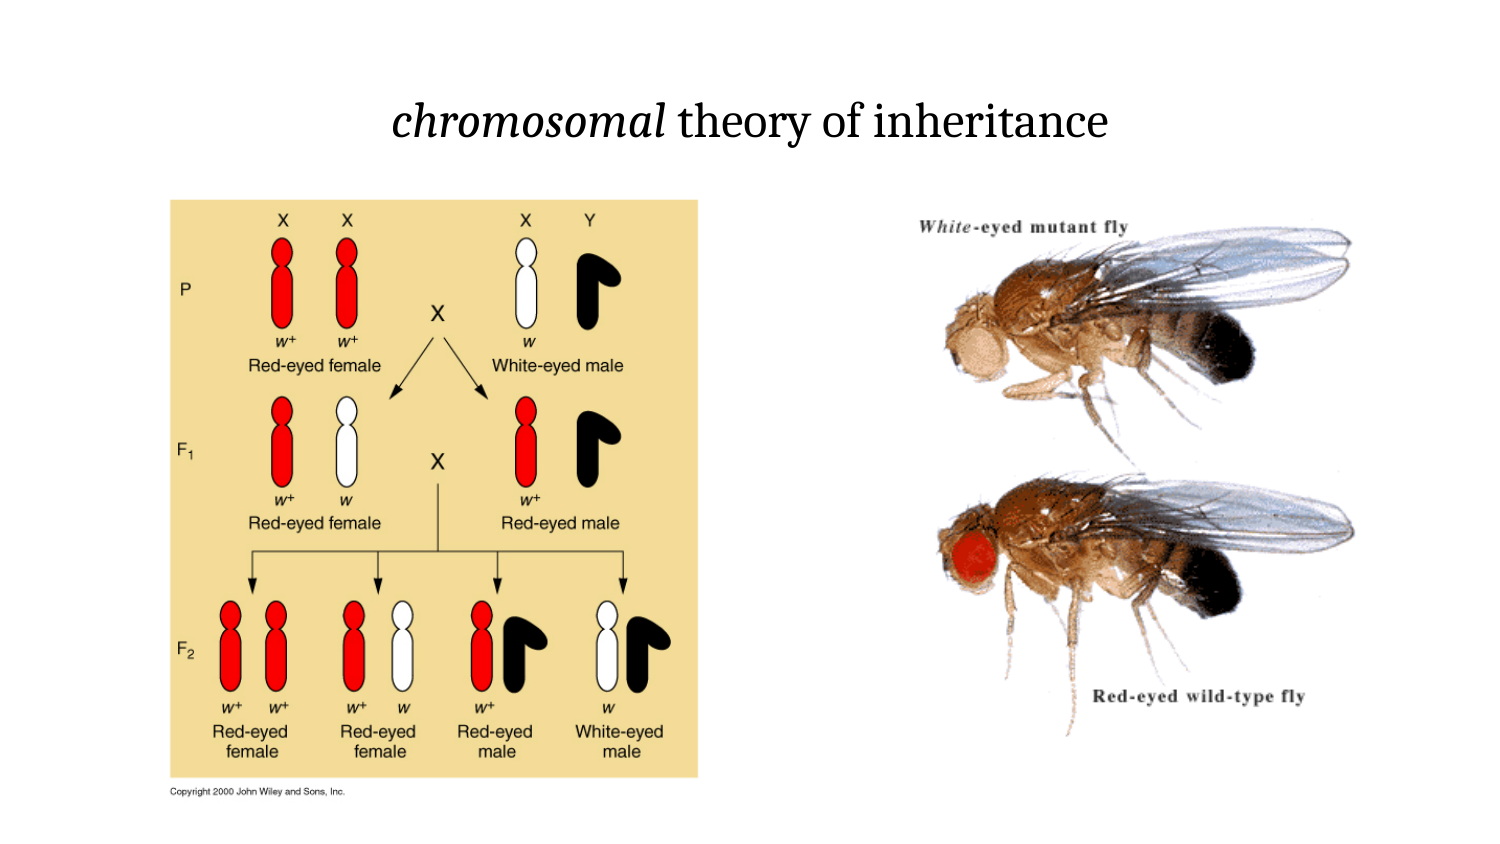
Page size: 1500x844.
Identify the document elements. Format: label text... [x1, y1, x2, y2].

picture [153, 183, 717, 811]
picture [904, 183, 1375, 766]
title chromosomal theory of inheritance [51, 72, 1449, 167]
